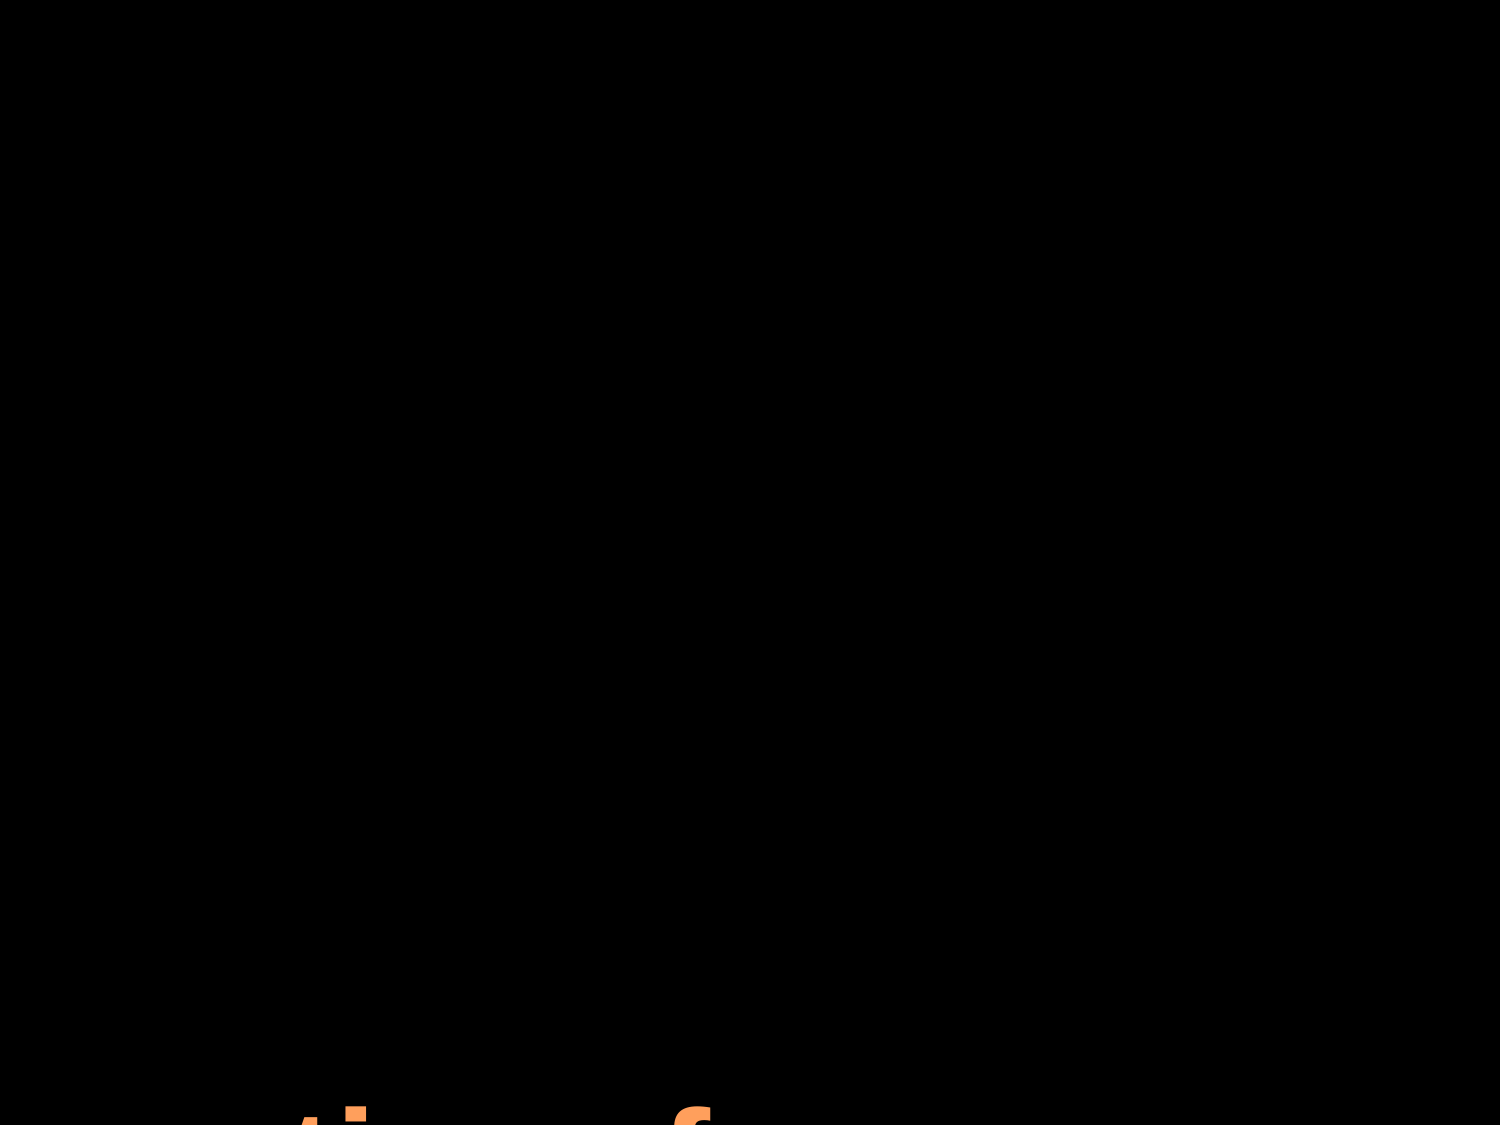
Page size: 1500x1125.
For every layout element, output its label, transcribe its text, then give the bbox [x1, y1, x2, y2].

text_box www.ti-performance.com [0, 1057, 1500, 1114]
text_box www.ti-performance.com [0, 1114, 1500, 1125]
